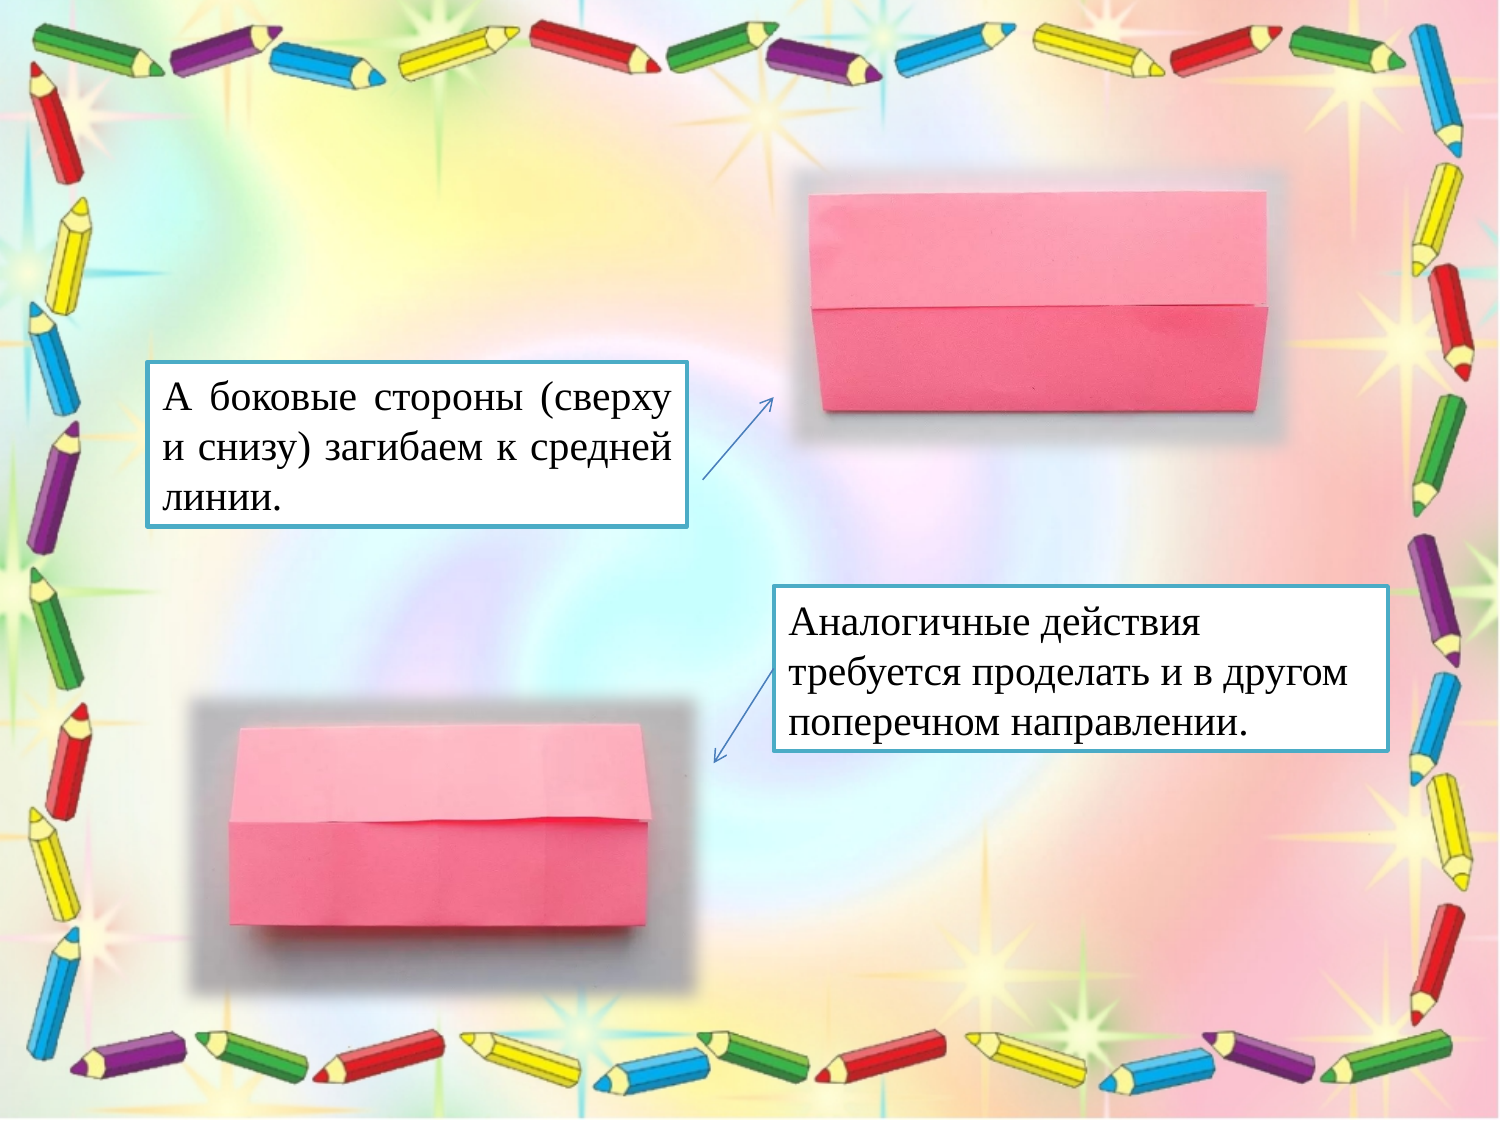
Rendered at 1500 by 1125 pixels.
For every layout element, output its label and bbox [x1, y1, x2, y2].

text_box [702, 396, 774, 480]
text_box [713, 669, 774, 764]
picture [0, 0, 1500, 1120]
